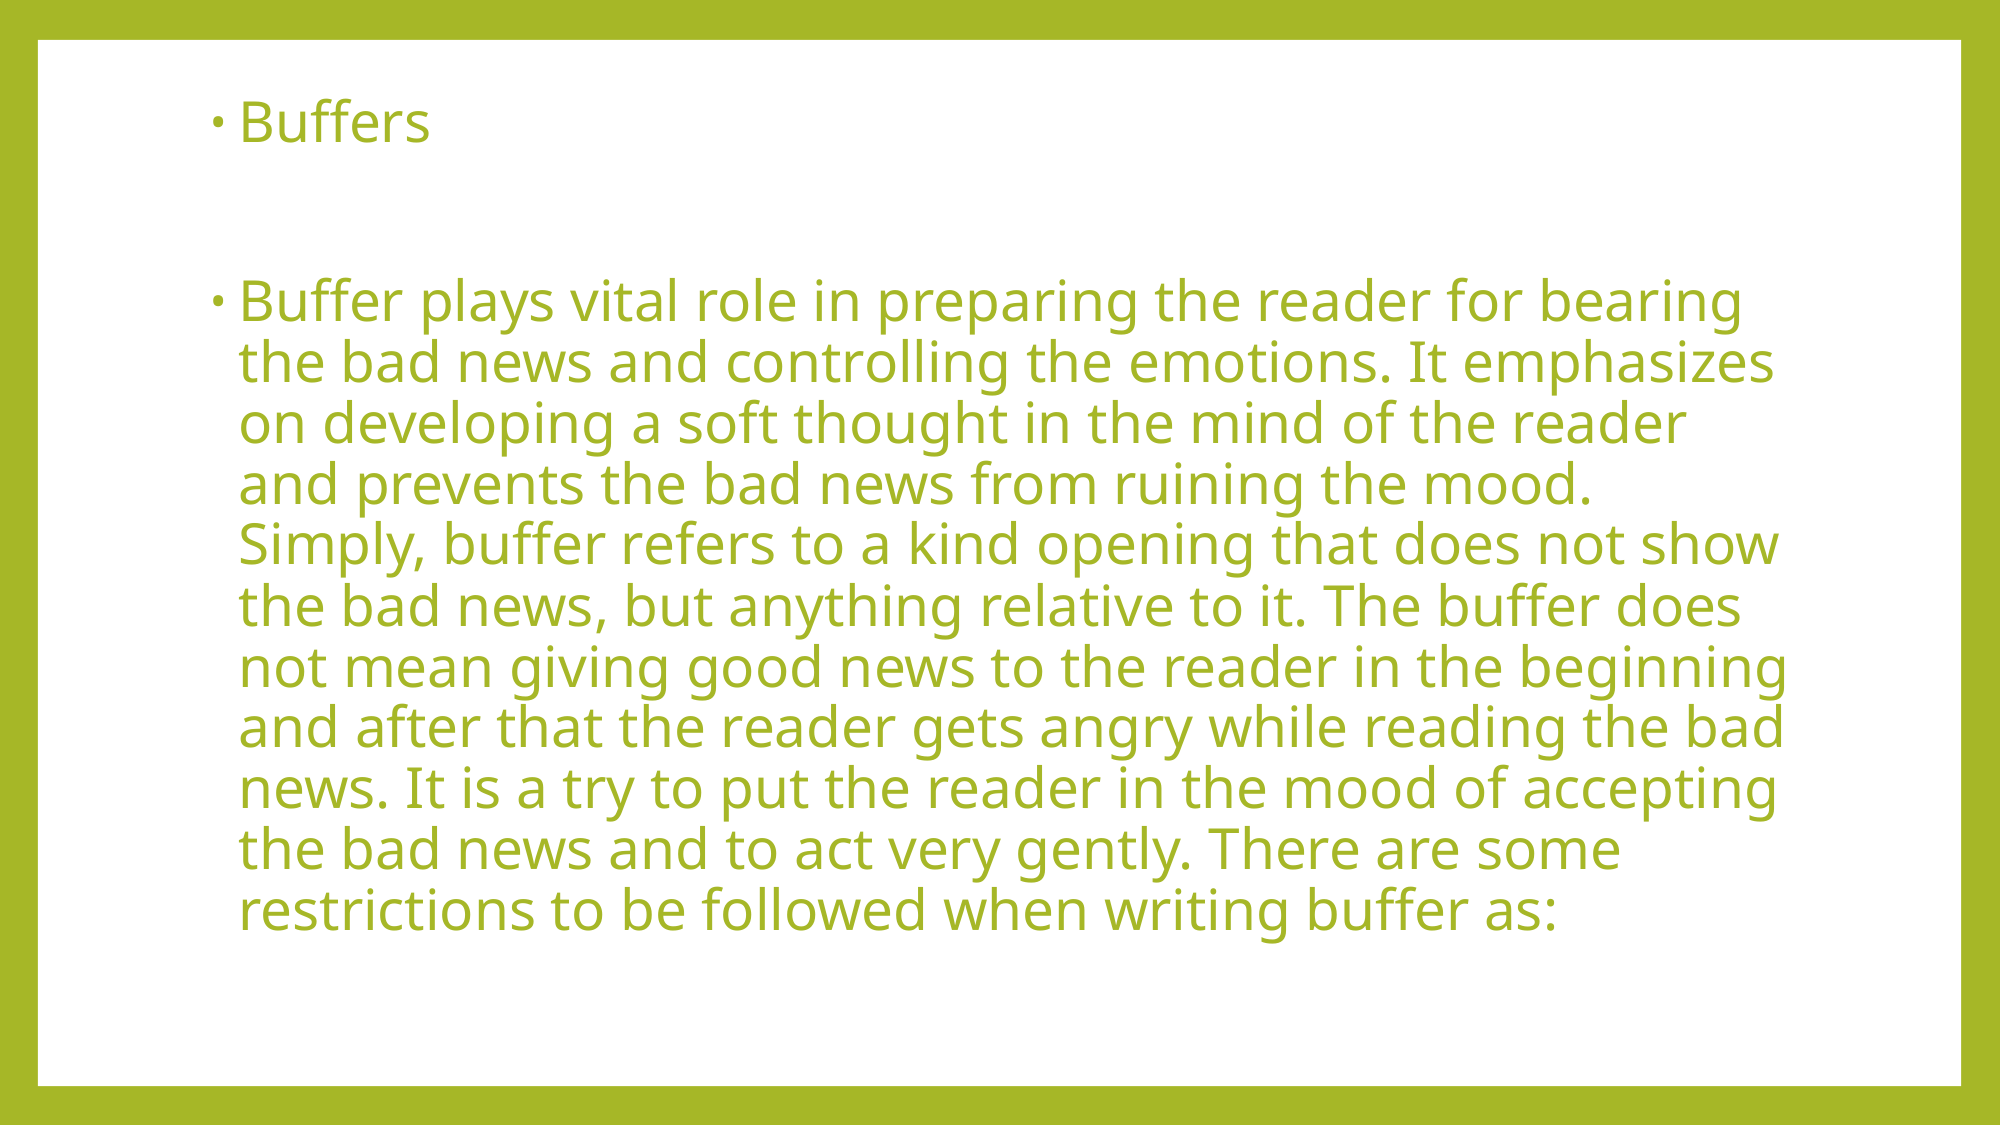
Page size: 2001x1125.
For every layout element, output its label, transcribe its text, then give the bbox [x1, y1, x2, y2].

list Buffers Buffer plays vital role in preparing the reader for bearing the bad news and controlling the emotions. It emphasizes on developing a soft thought in the mind of the reader and prevents the bad news from ruining the mood. Simply, buffer refers to a kind opening that does not show the bad news, but anything relative to it. The buffer does not mean giving good news to the reader in the beginning and after that the reader gets angry while reading the bad news. It is a try to put the reader in the mood of accepting the bad news and to act very gently. There are some restrictions to be followed when writing buffer as: [187, 86, 1808, 1000]
